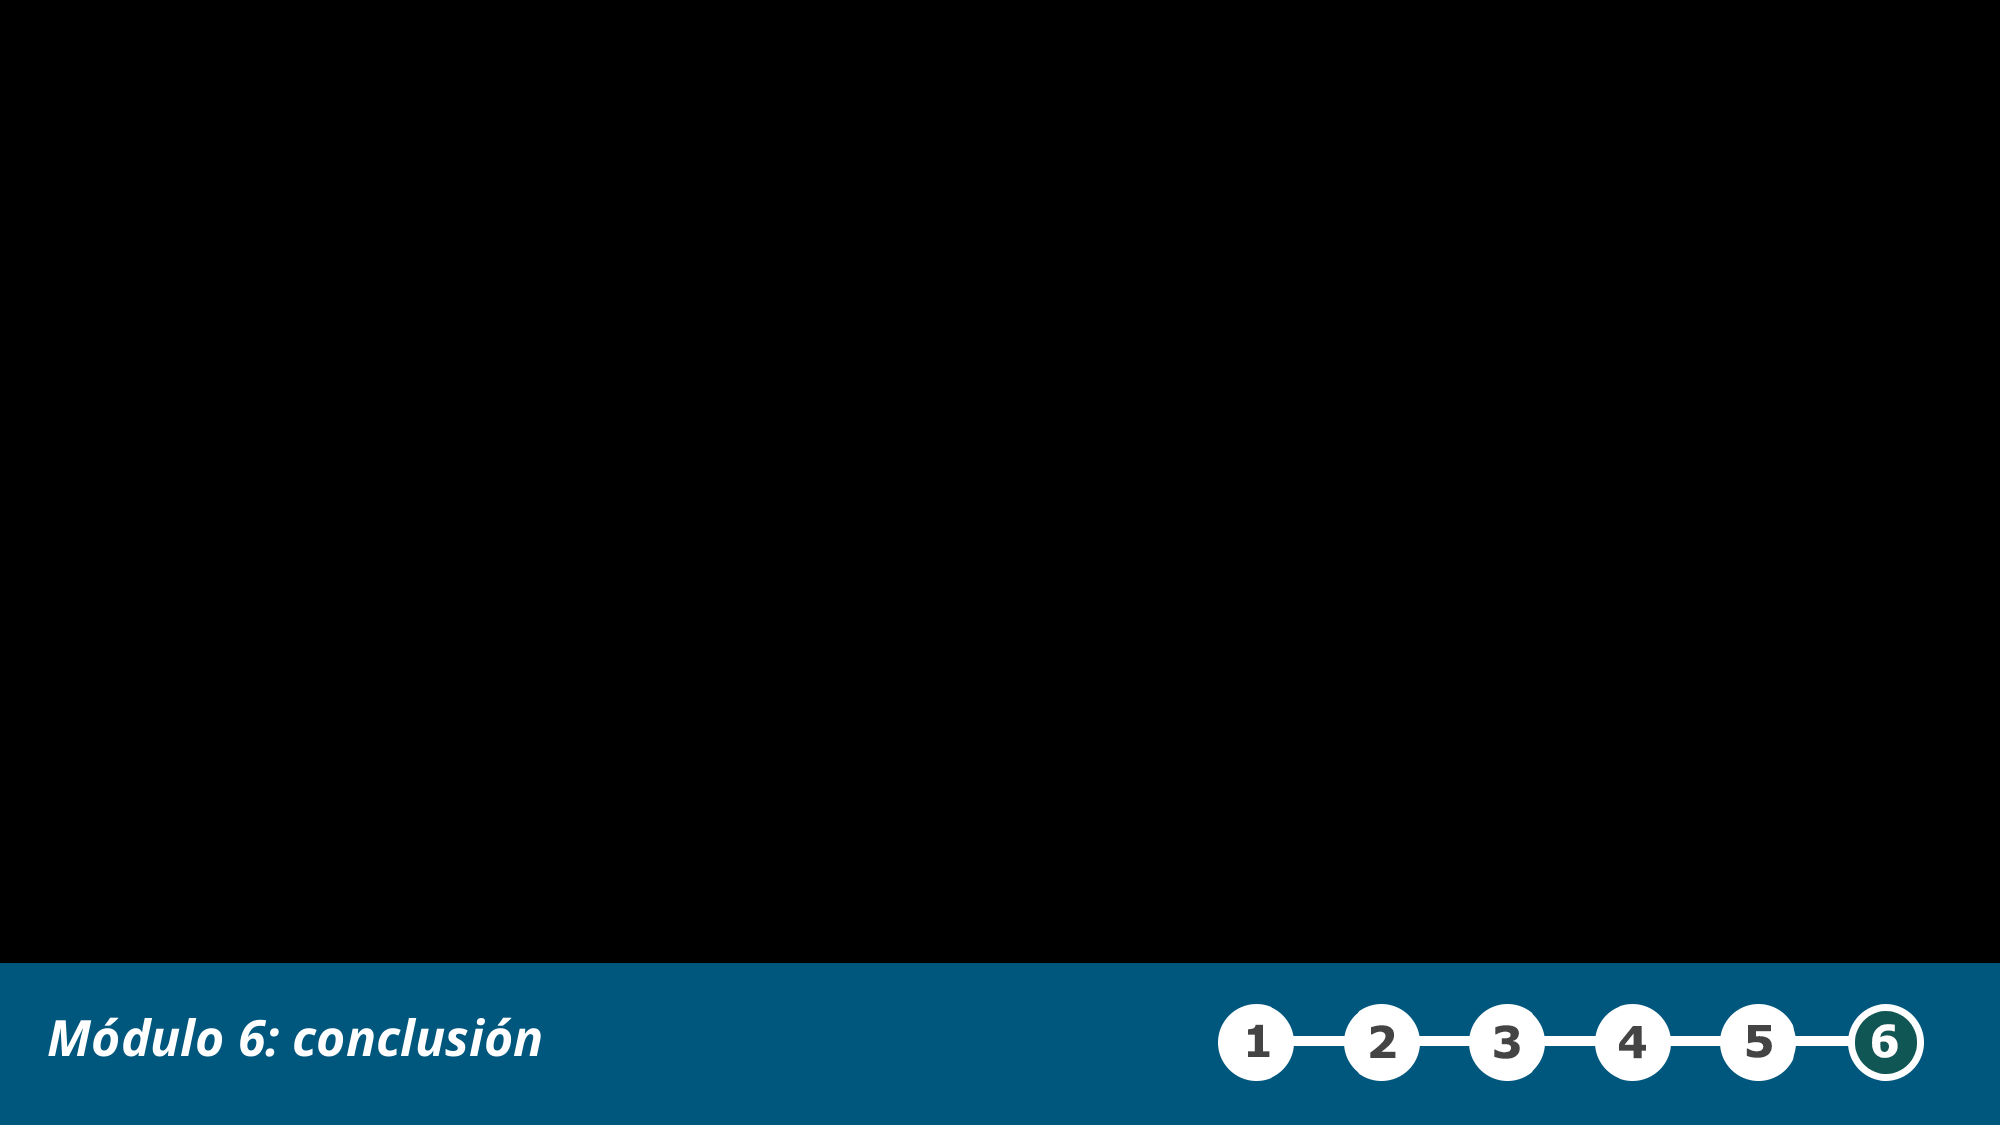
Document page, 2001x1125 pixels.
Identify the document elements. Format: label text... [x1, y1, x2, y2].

text_box [0, 964, 2000, 1125]
text_box Módulo 6: conclusión [33, 999, 985, 1075]
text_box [0, 0, 2000, 964]
picture [1219, 1005, 1923, 1080]
